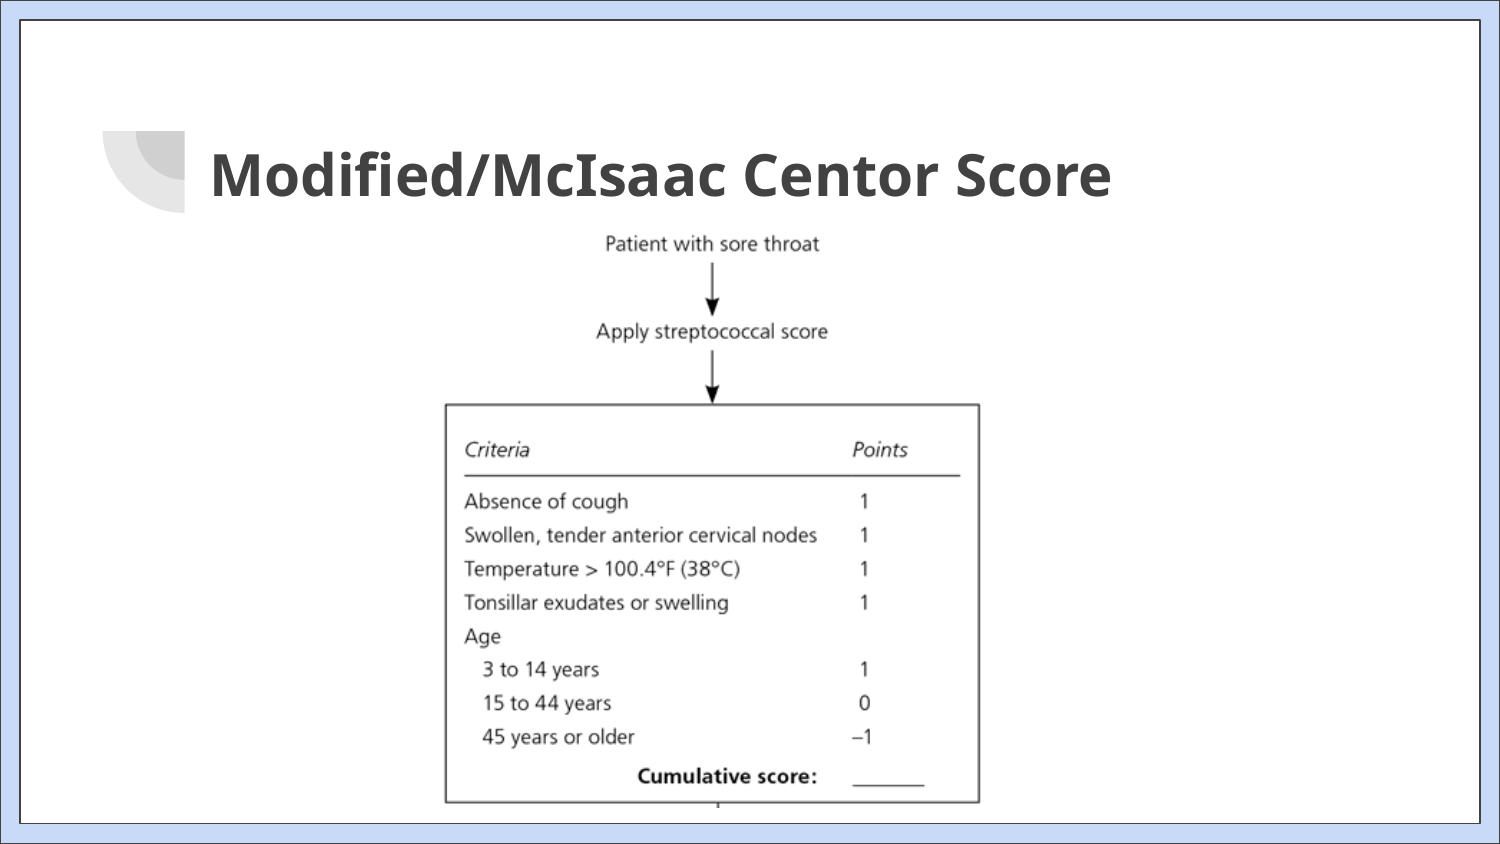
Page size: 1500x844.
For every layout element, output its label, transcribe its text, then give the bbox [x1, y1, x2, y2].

text_box [0, 0, 1500, 844]
title Modified/McIsaac Centor Score [92, 123, 1246, 210]
picture [297, 229, 1151, 808]
